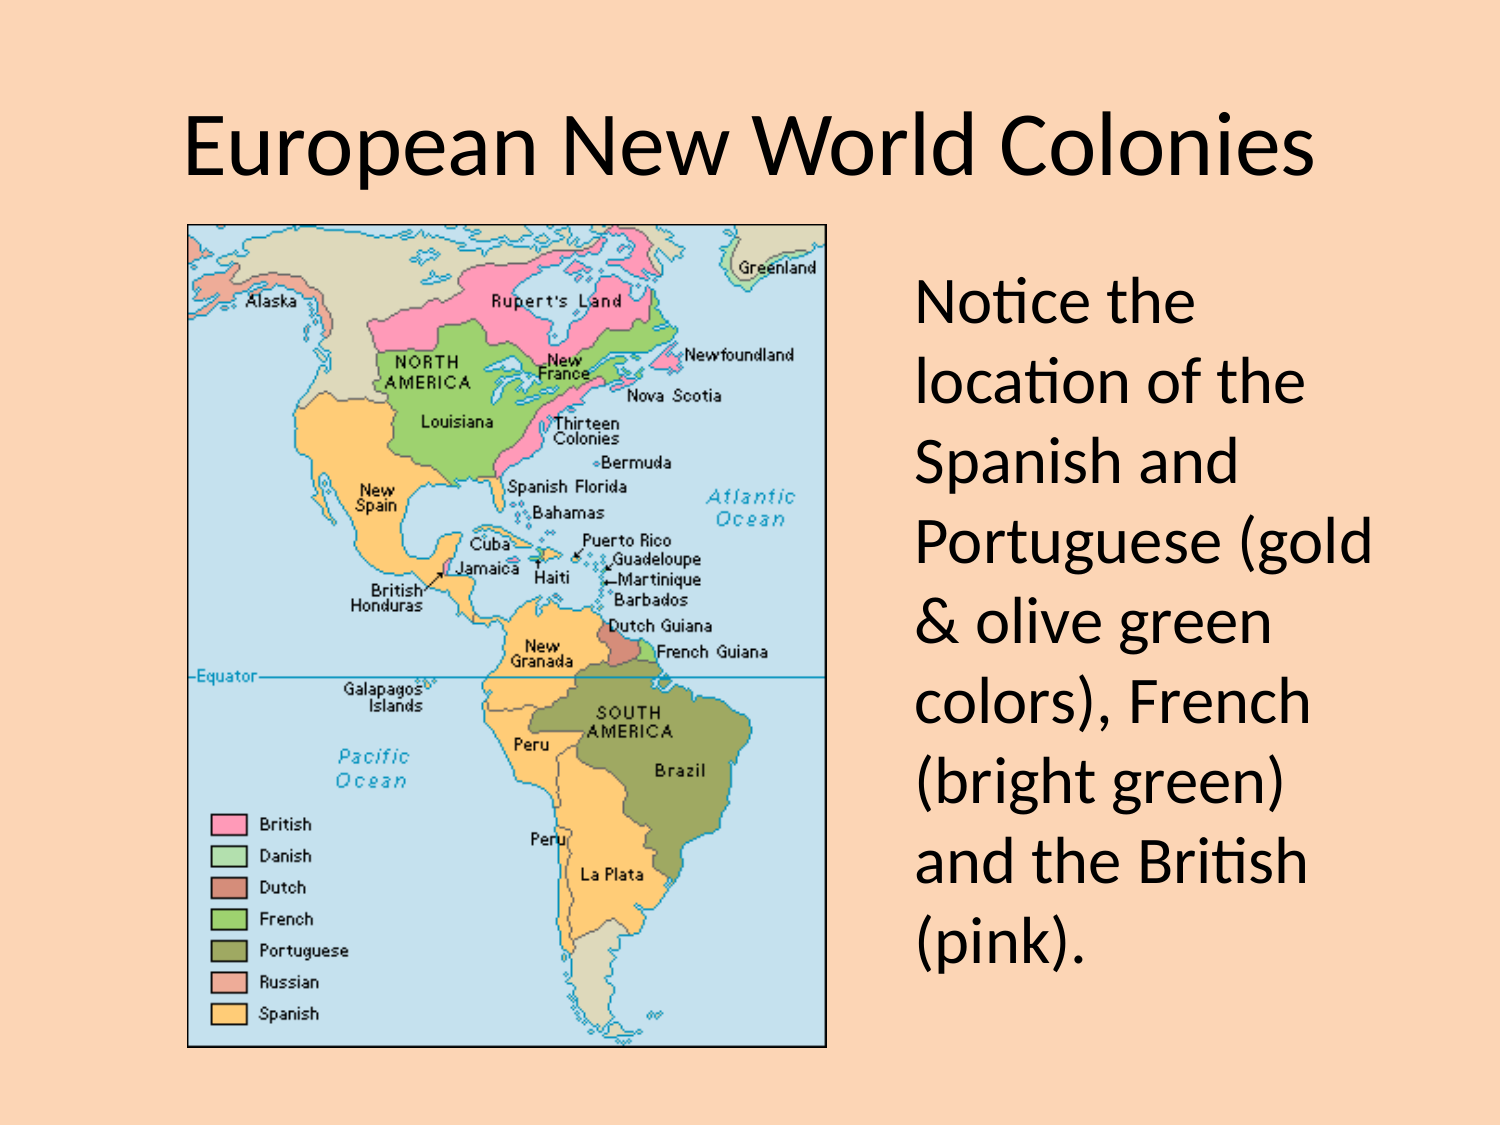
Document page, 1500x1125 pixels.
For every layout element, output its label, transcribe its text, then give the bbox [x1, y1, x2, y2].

title European New World Colonies [74, 44, 1426, 233]
text_box Notice the location of the Spanish and Portuguese (gold & olive green colors), French (bright green) and the British (pink). [900, 249, 1400, 985]
picture [187, 224, 827, 1048]
